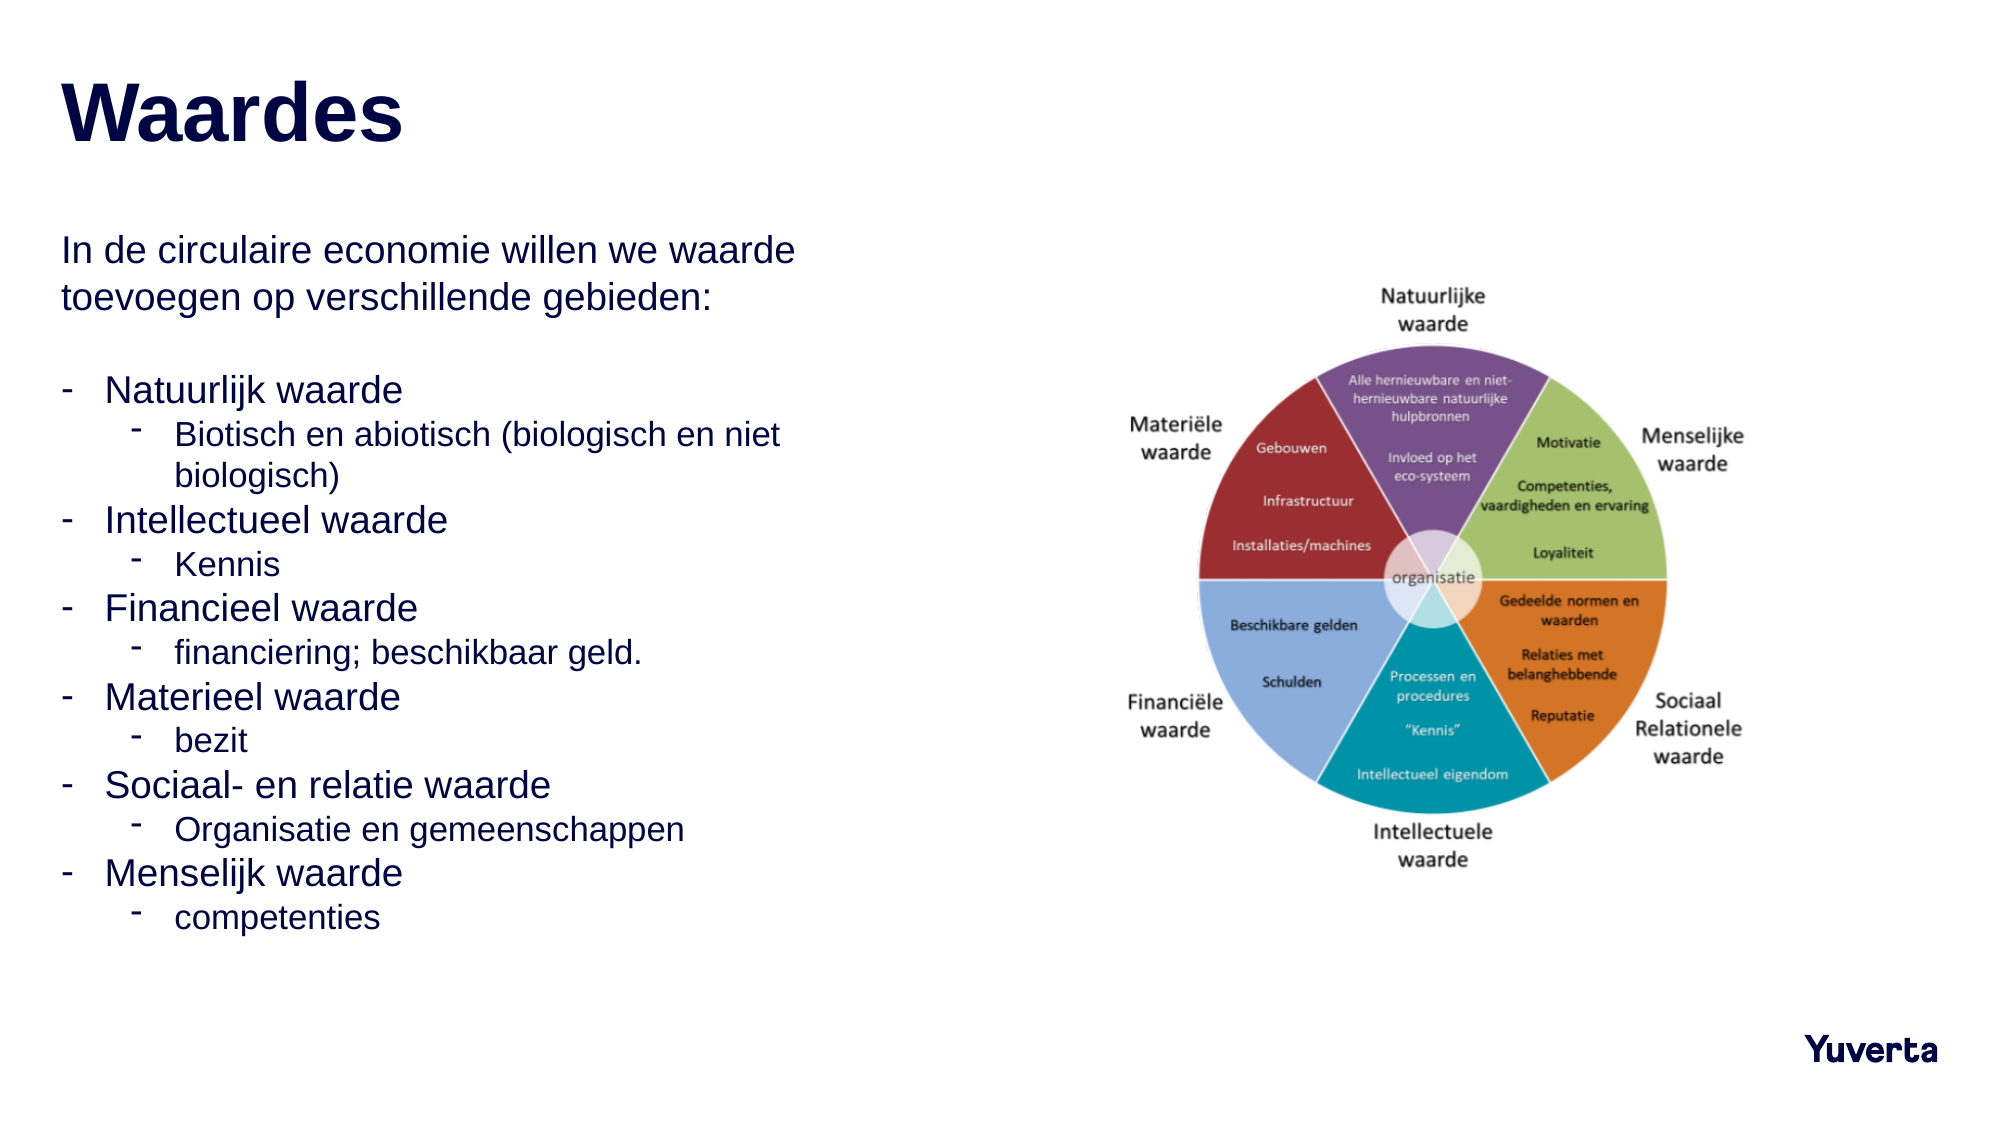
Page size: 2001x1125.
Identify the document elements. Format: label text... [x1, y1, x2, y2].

list In de circulaire economie willen we waarde toevoegen op verschillende gebieden: Natuurlijk waarde Biotisch en abiotisch (biologisch en niet biologisch) Intellectueel waarde Kennis Financieel waarde financiering; beschikbaar geld. Materieel waarde bezit Sociaal- en relatie waarde Organisatie en gemeenschappen Menselijk waarde competenties [60, 224, 911, 939]
title Waardes [60, 63, 1720, 254]
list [999, 273, 1850, 891]
